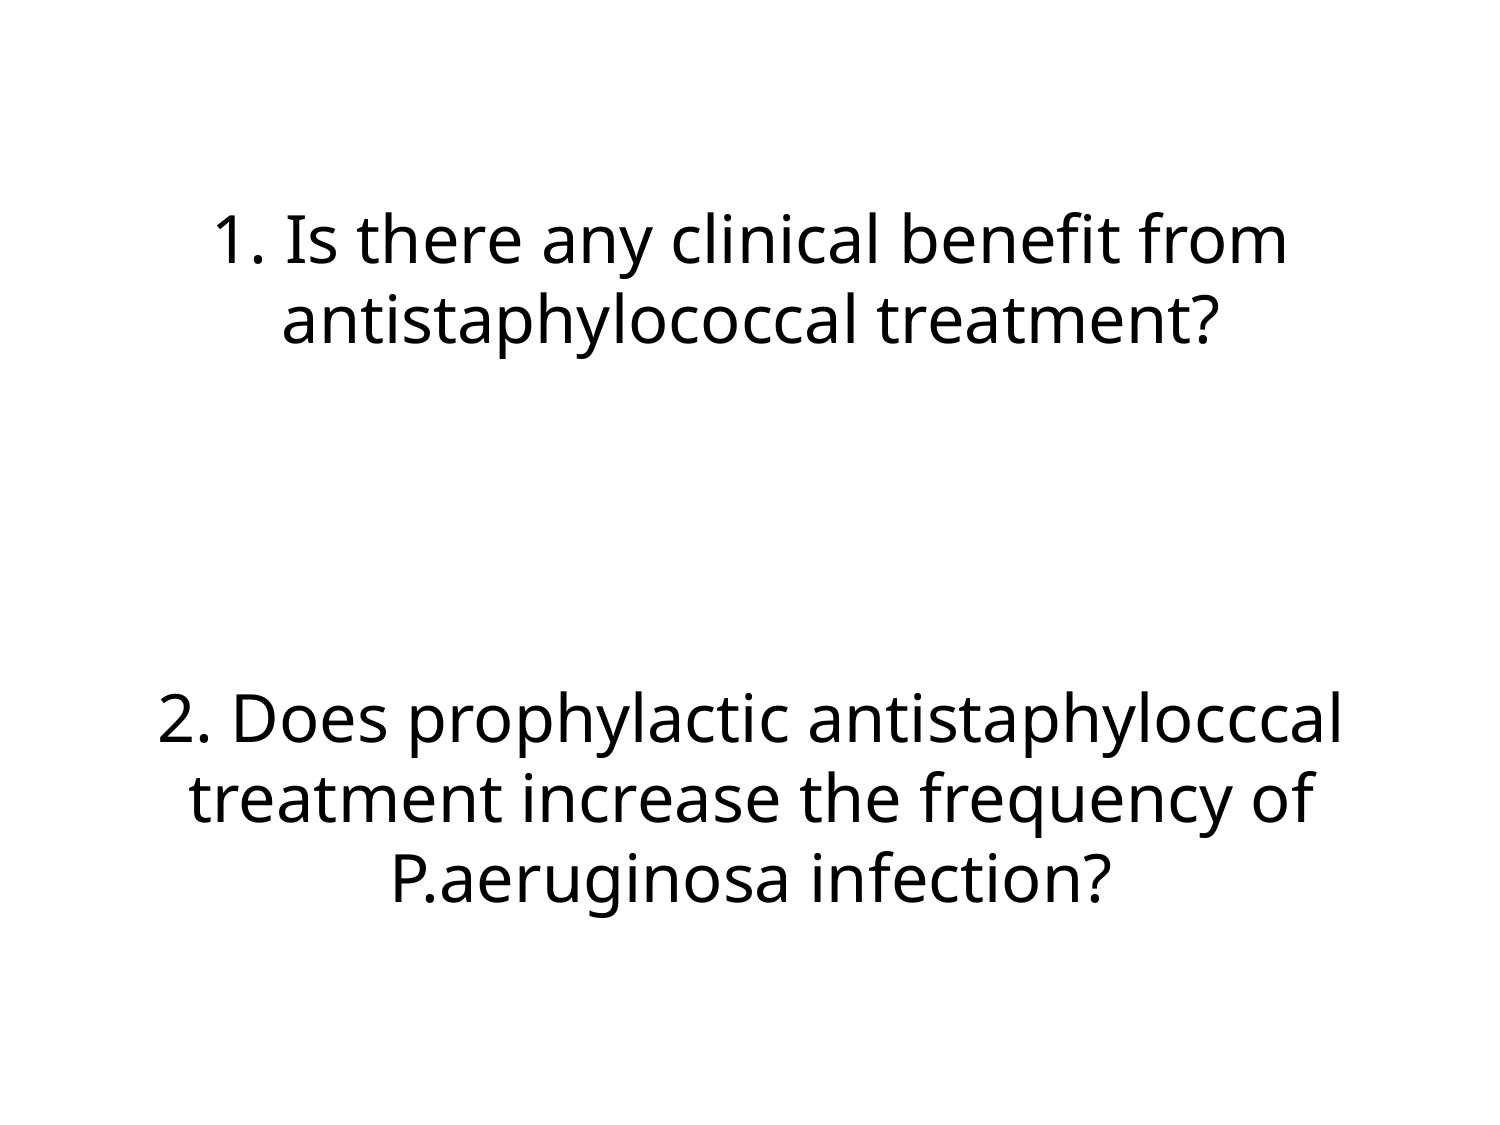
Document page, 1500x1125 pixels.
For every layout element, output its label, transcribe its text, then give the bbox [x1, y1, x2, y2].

title 1. Is there any clinical benefit from antistaphylococcal treatment? 2. Does prophylactic antistaphylocccal treatment increase the frequency of P.aeruginosa infection? [76, 302, 1427, 491]
